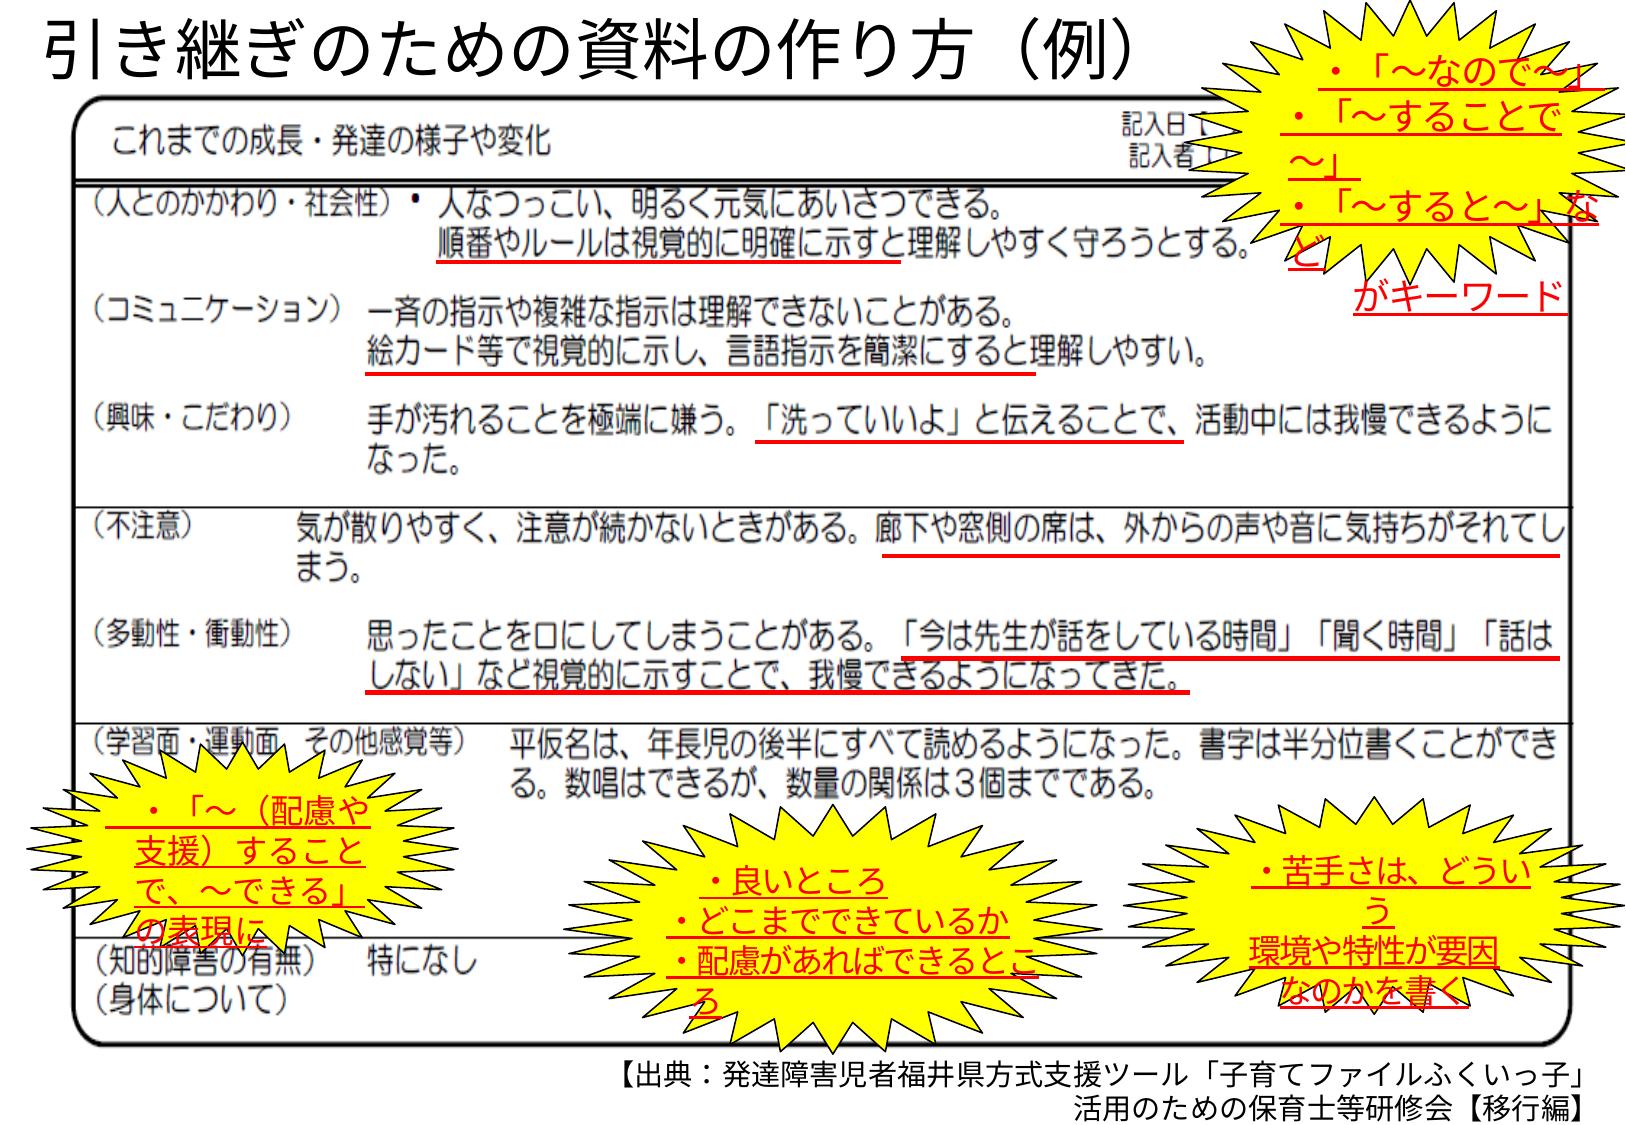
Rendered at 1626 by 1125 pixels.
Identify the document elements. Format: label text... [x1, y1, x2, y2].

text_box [1184, 0, 1625, 286]
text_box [1123, 796, 1625, 1015]
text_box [26, 741, 459, 956]
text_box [46, 82, 1578, 1064]
text_box 引き継ぎのための資料の作り方（例） [26, 9, 1179, 87]
text_box 【出典：発達障害児者福井県方式支援ツール「子育てファイルふくいっ子」 活用のための保育士等研修会【移行編】 [405, 1048, 1615, 1125]
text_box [563, 804, 1103, 1055]
